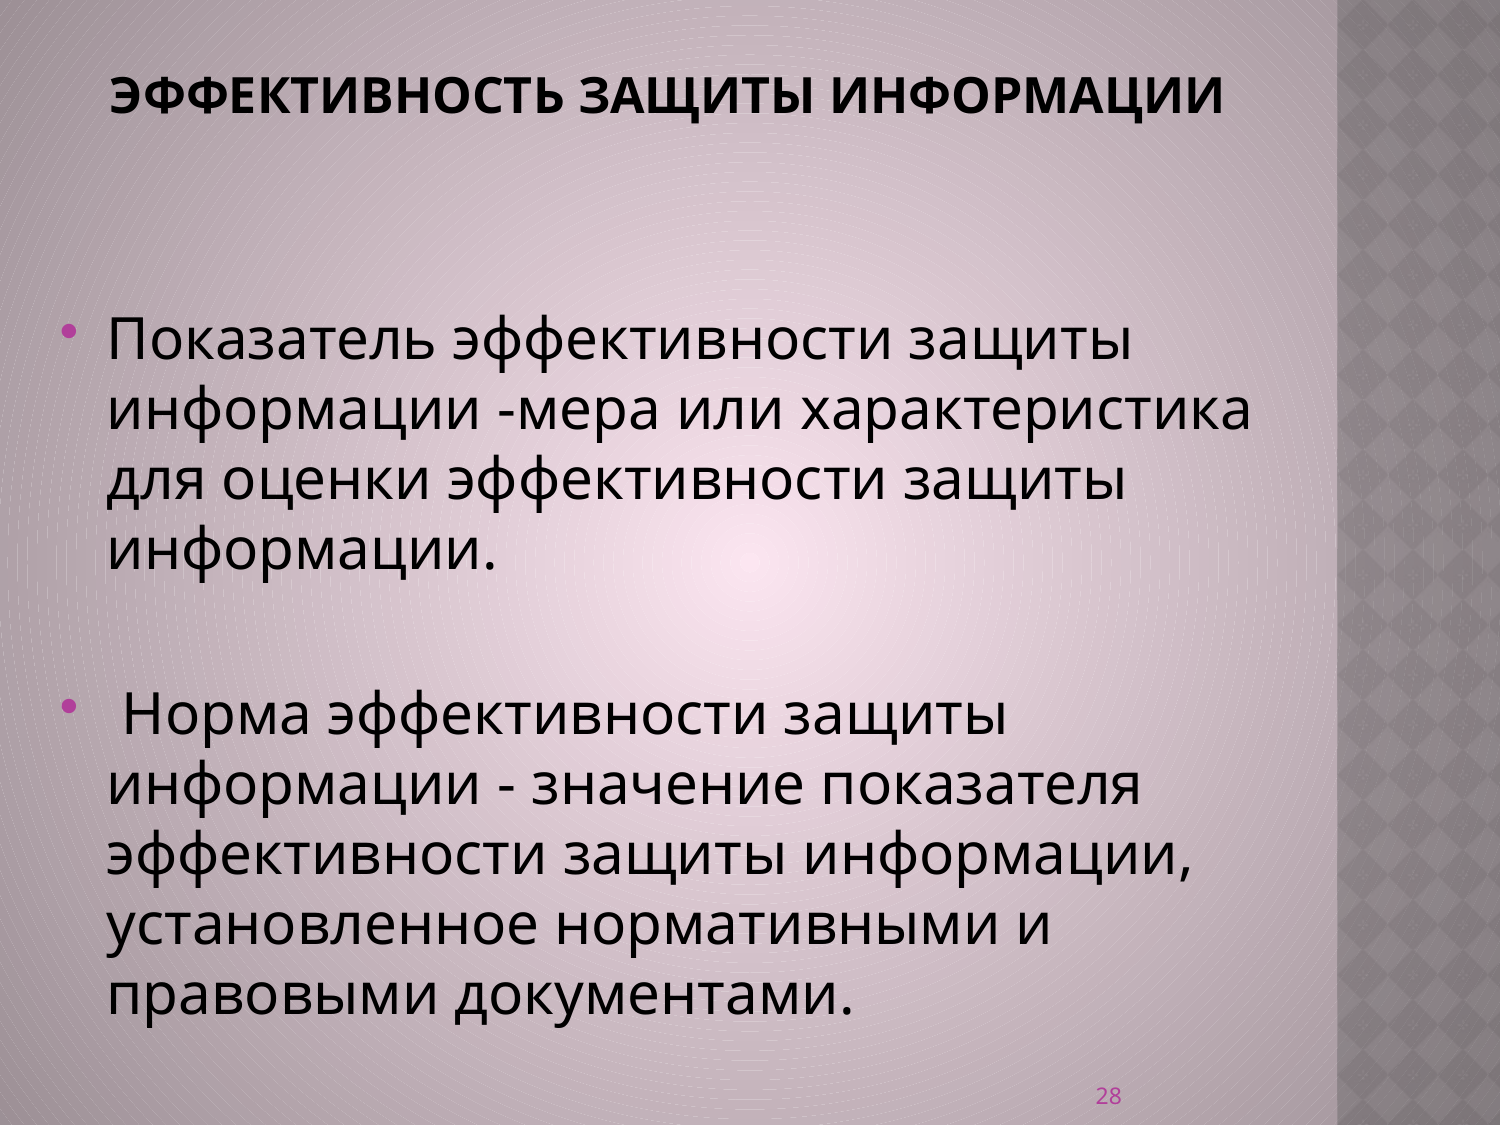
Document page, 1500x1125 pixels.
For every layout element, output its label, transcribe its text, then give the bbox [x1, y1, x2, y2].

title эффективность защиты информации [0, 0, 1336, 188]
slide_number 28 [1025, 1075, 1123, 1113]
list Показатель эффективности защиты информации -мера или характеристика для оценки эффективности защиты информации. Норма эффективности защиты информации - значение показателя эффективности защиты информации, установленное нормативными и правовыми документами. [46, 210, 1337, 1125]
